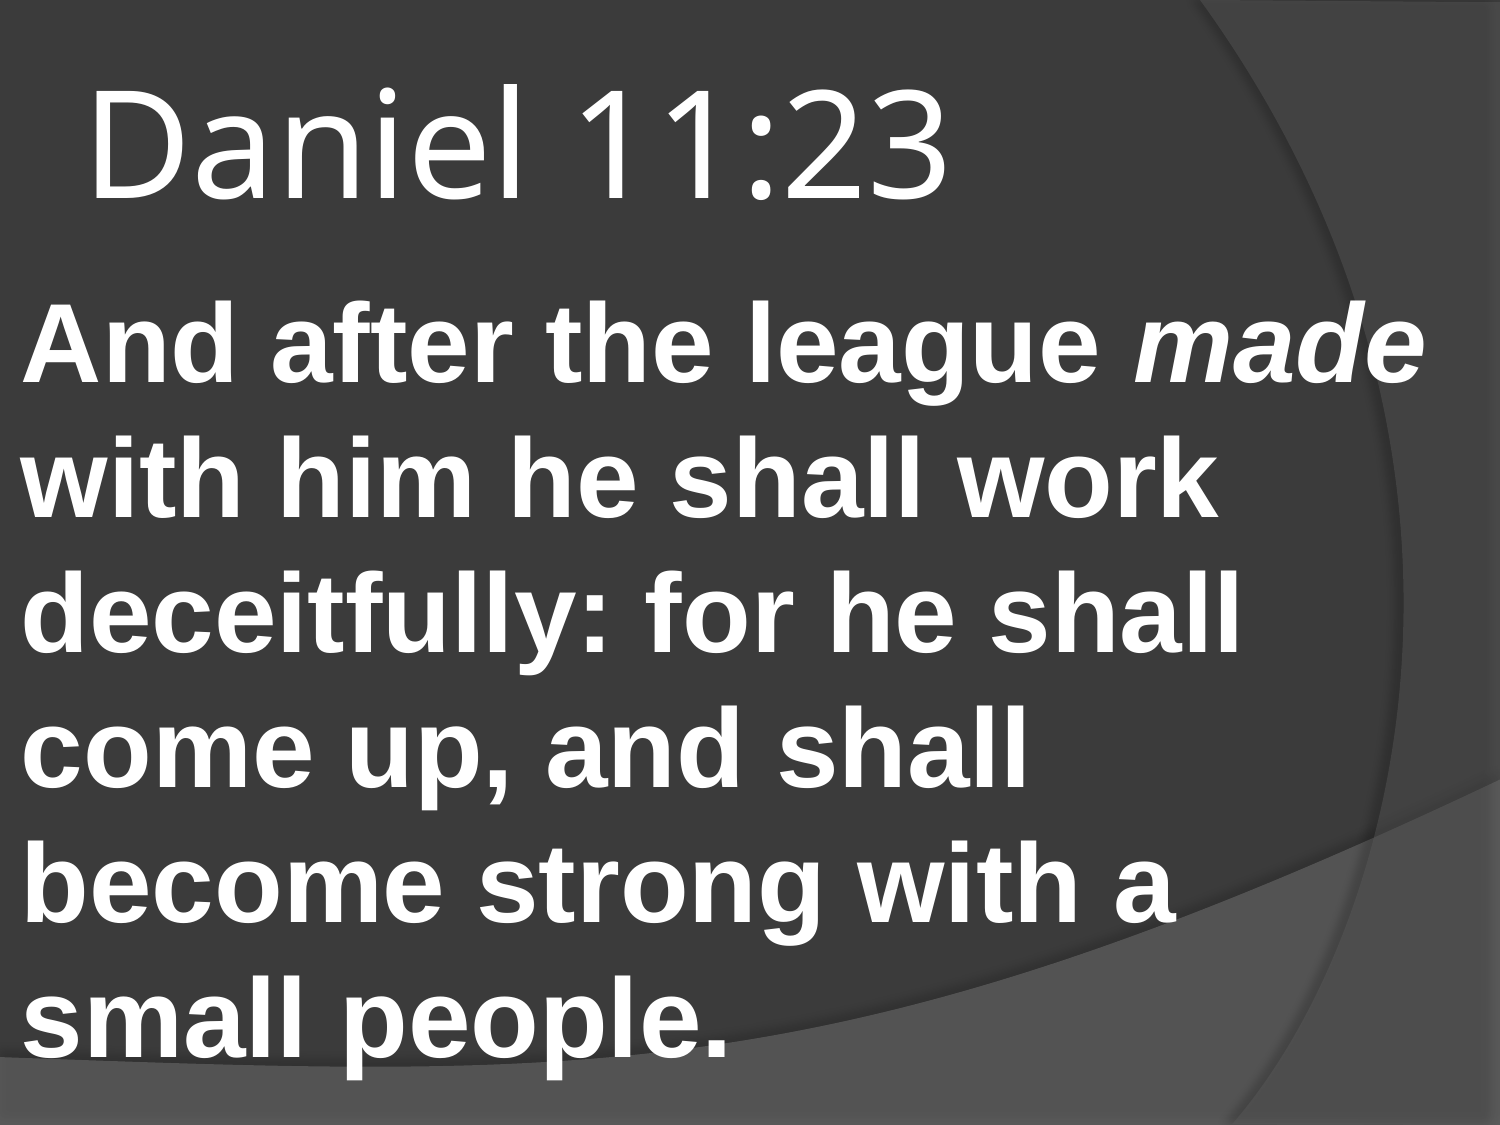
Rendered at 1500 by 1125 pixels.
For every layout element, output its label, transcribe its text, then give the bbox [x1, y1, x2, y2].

list And after the league made with him he shall work deceitfully: for he shall come up, and shall become strong with a small people. [0, 262, 1488, 1125]
title Daniel 11:23 [75, 45, 1300, 233]
